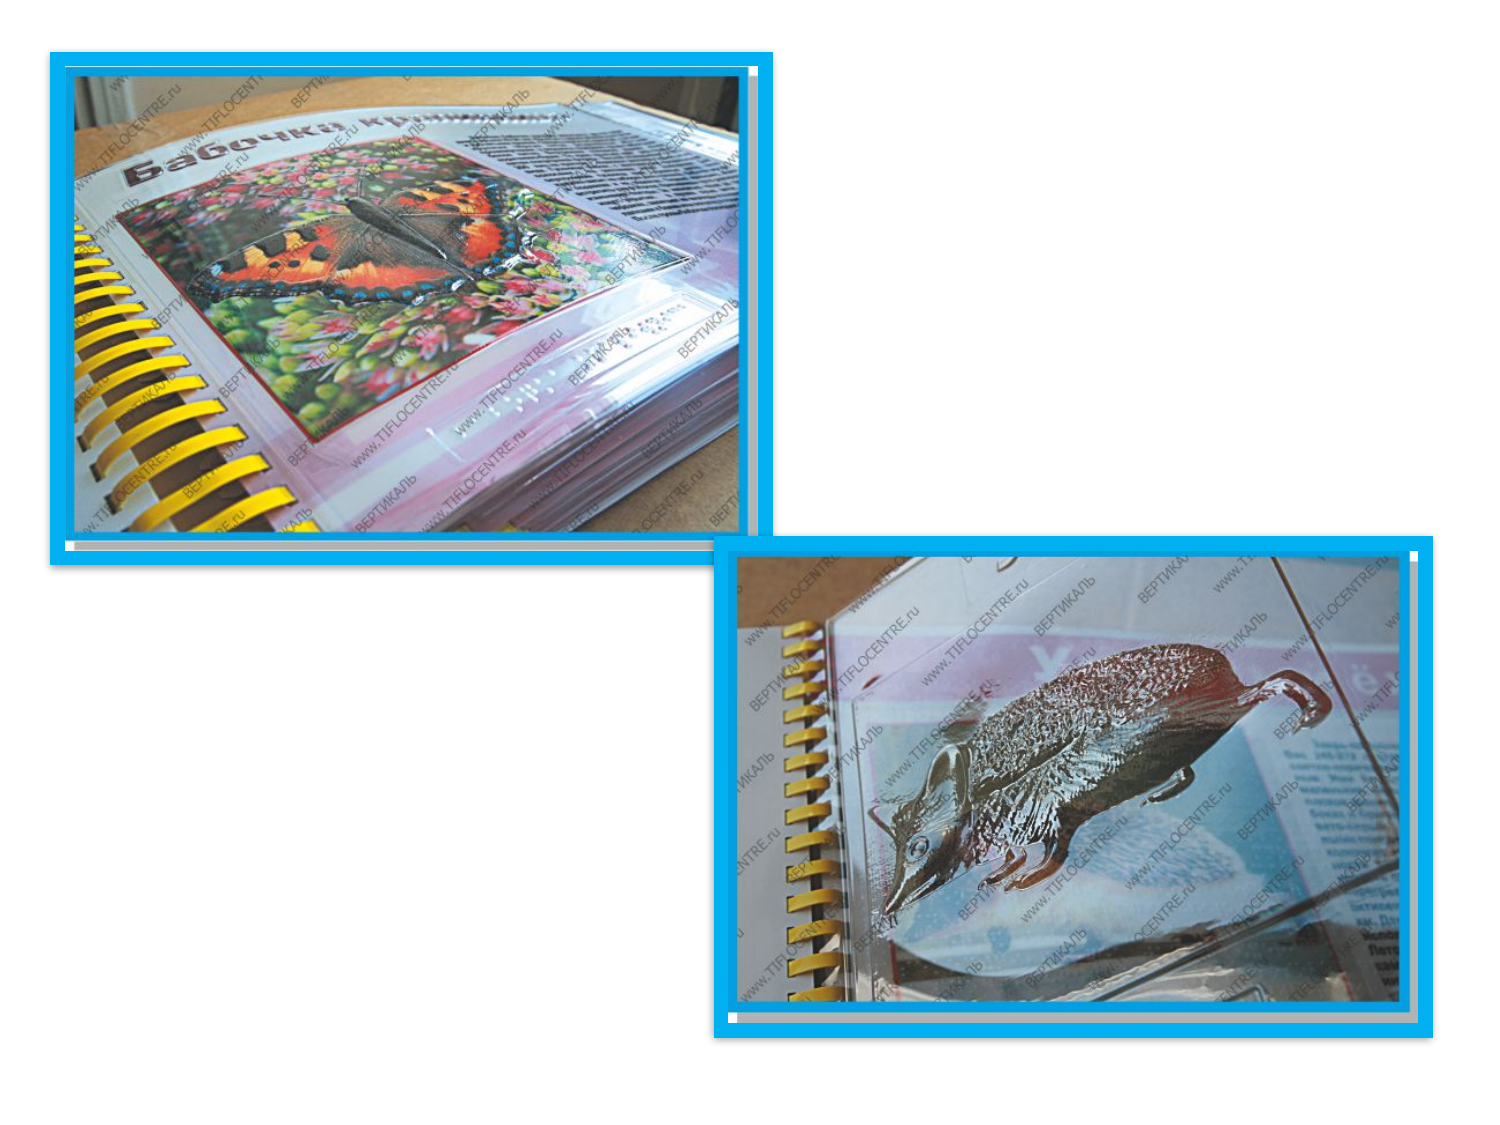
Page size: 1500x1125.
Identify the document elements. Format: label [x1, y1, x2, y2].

list [64, 66, 759, 551]
picture [729, 552, 1417, 1022]
picture [736, 556, 1400, 1002]
